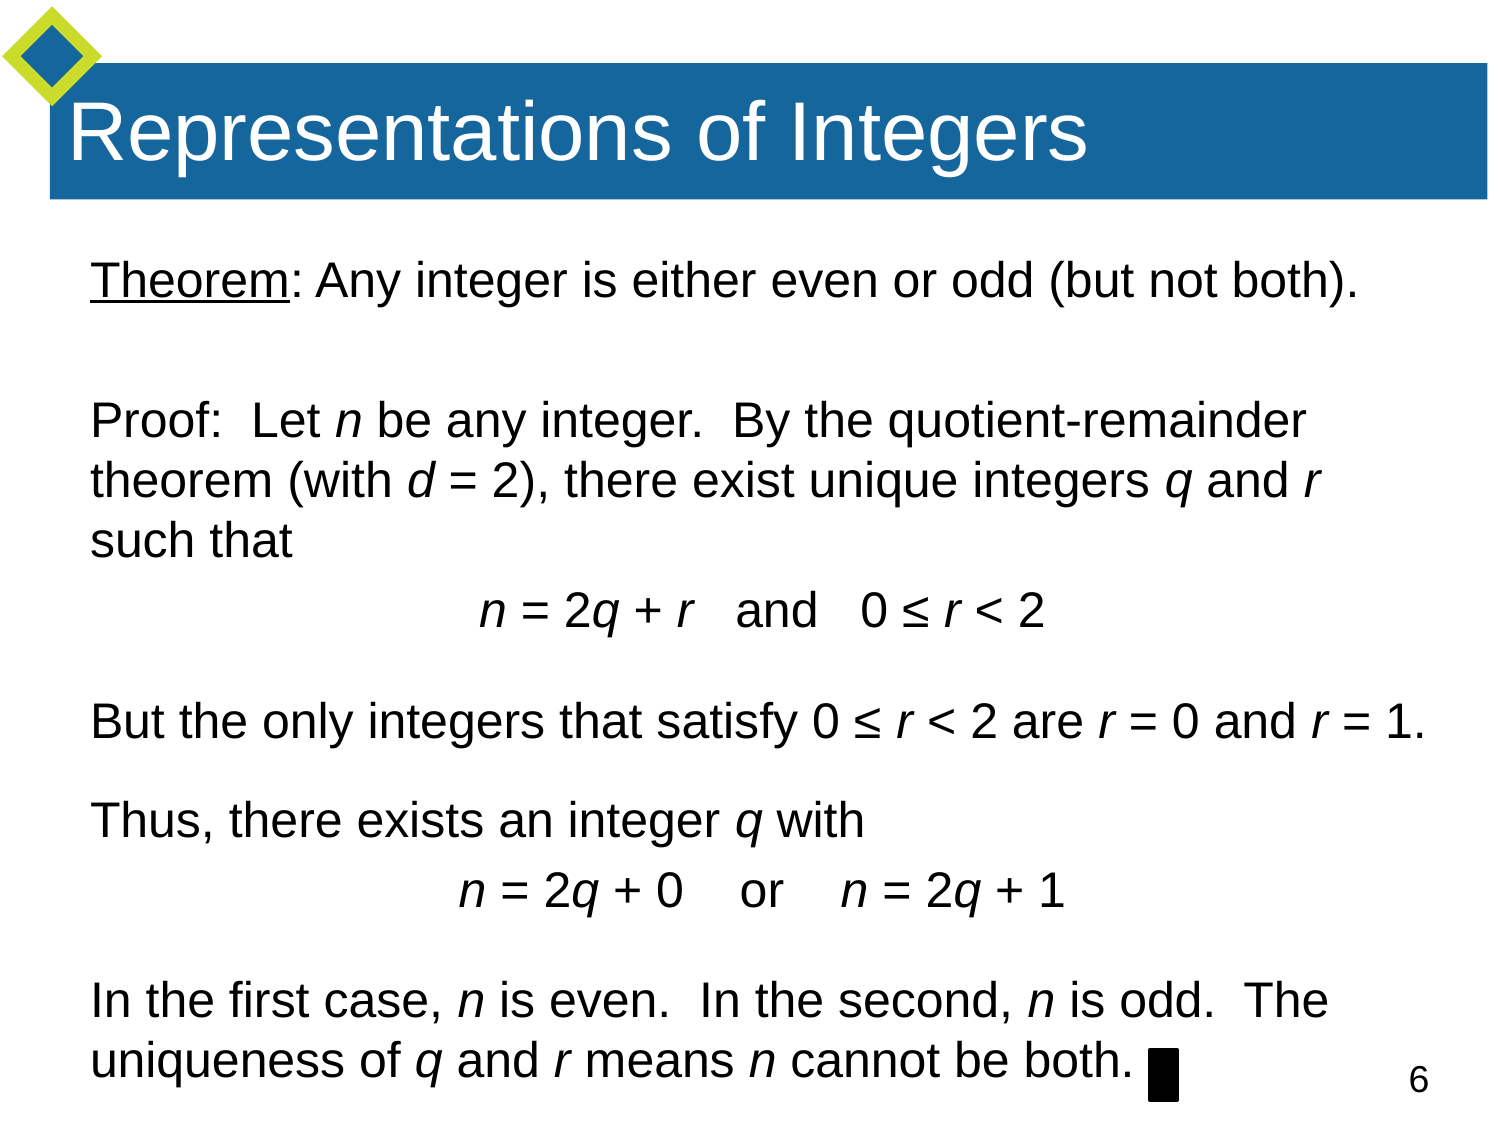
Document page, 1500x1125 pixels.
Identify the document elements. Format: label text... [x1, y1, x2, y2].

list Theorem: Any integer is either even or odd (but not both). Proof: Let n be any integer. By the quotient-remainder theorem (with d = 2), there exist unique integers q and r such that n = 2q + r and 0 ≤ r < 2 But the only integers that satisfy 0 ≤ r < 2 are r = 0 and r = 1. Thus, there exists an integer q with n = 2q + 0 or n = 2q + 1 In the first case, n is even. In the second, n is odd. The uniqueness of q and r means n cannot be both. [75, 239, 1450, 1103]
title Representations of Integers [52, 33, 1403, 221]
text_box [1148, 1048, 1179, 1102]
